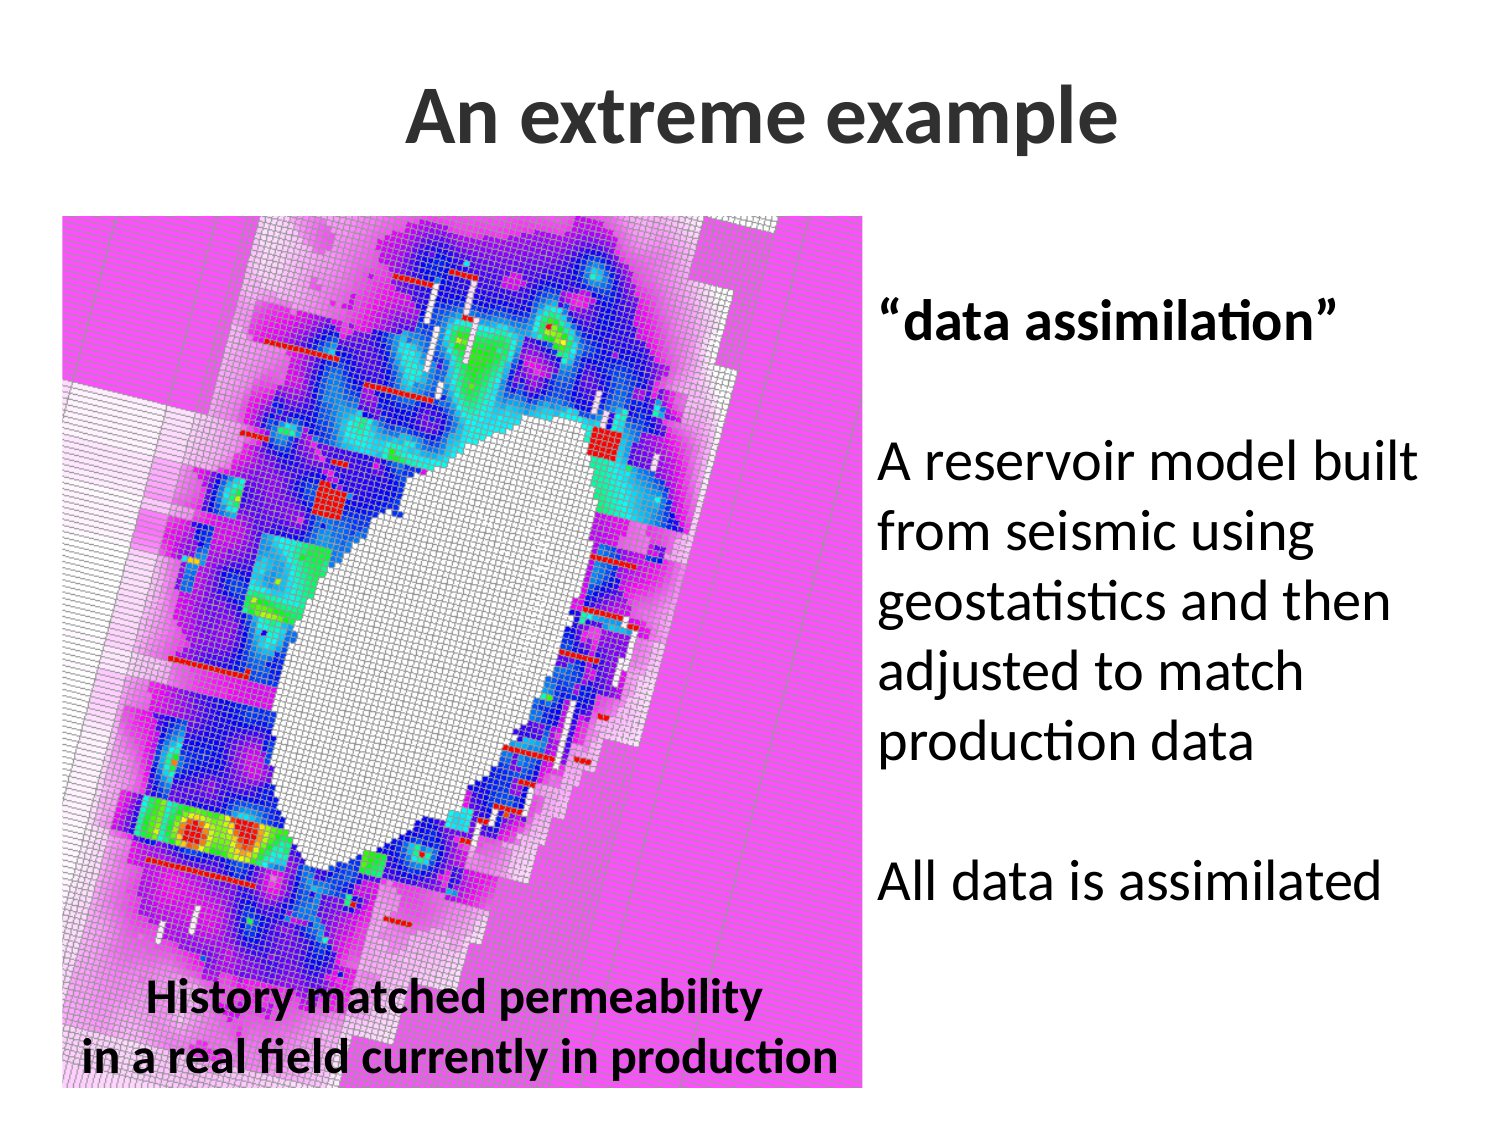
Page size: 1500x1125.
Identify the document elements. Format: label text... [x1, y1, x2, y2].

title An extreme example [124, 0, 1401, 175]
text_box “data assimilation” A reservoir model built from seismic using geostatistics and then adjusted to match production data All data is assimilated [868, 275, 1463, 920]
picture [62, 216, 863, 1088]
